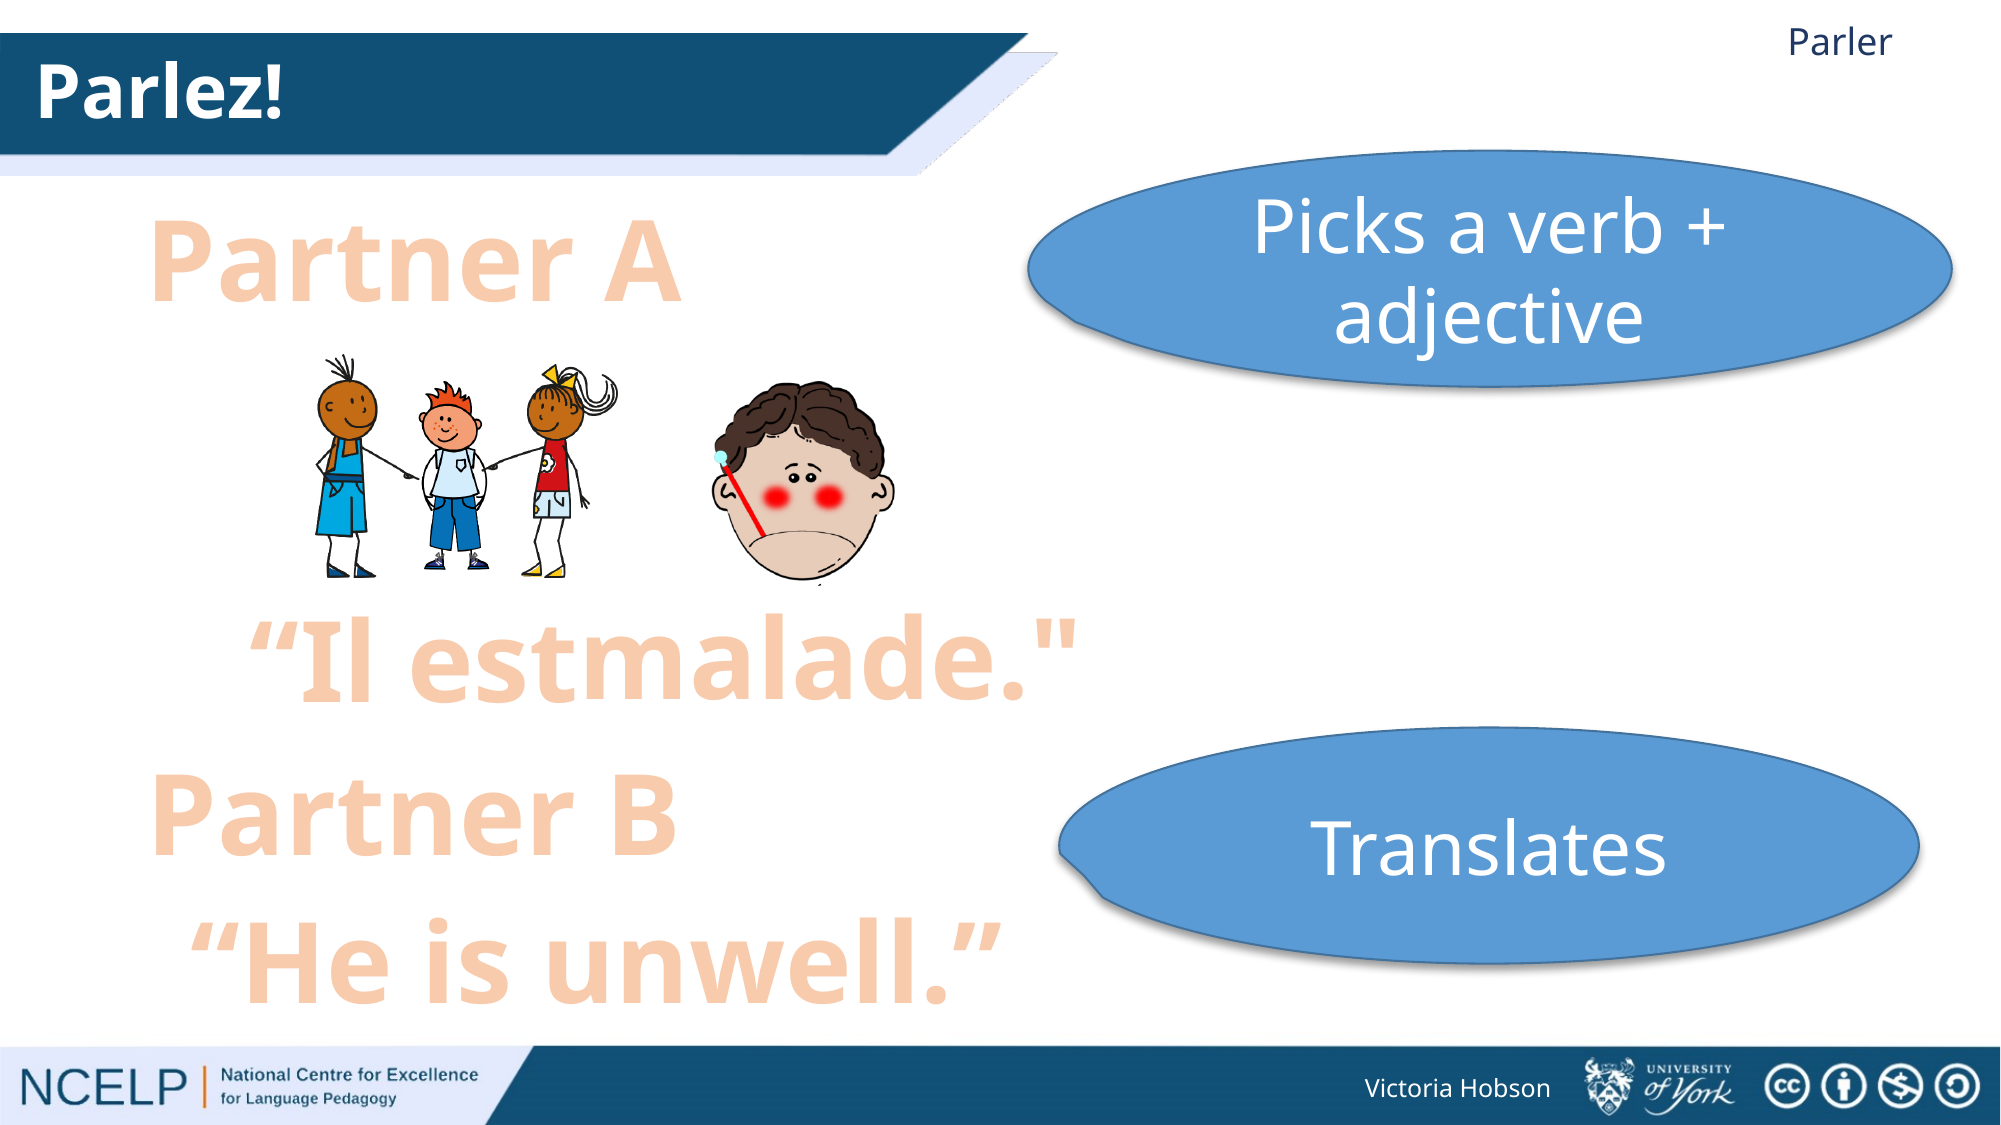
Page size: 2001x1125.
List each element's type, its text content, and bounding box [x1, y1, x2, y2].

text_box “Il est [113, 581, 716, 732]
text_box Partner A [113, 181, 716, 332]
picture [0, 0, 2001, 1125]
text_box Translates [1058, 726, 1920, 965]
text_box Parler [1772, 10, 1952, 71]
text_box Victoria Hobson [1052, 1065, 1567, 1110]
text_box “He is unwell.” [152, 883, 1041, 1034]
text_box Partner B [113, 735, 716, 886]
text_box malade." [529, 580, 1132, 731]
text_box Picks a verb + adjective [1027, 149, 1953, 388]
